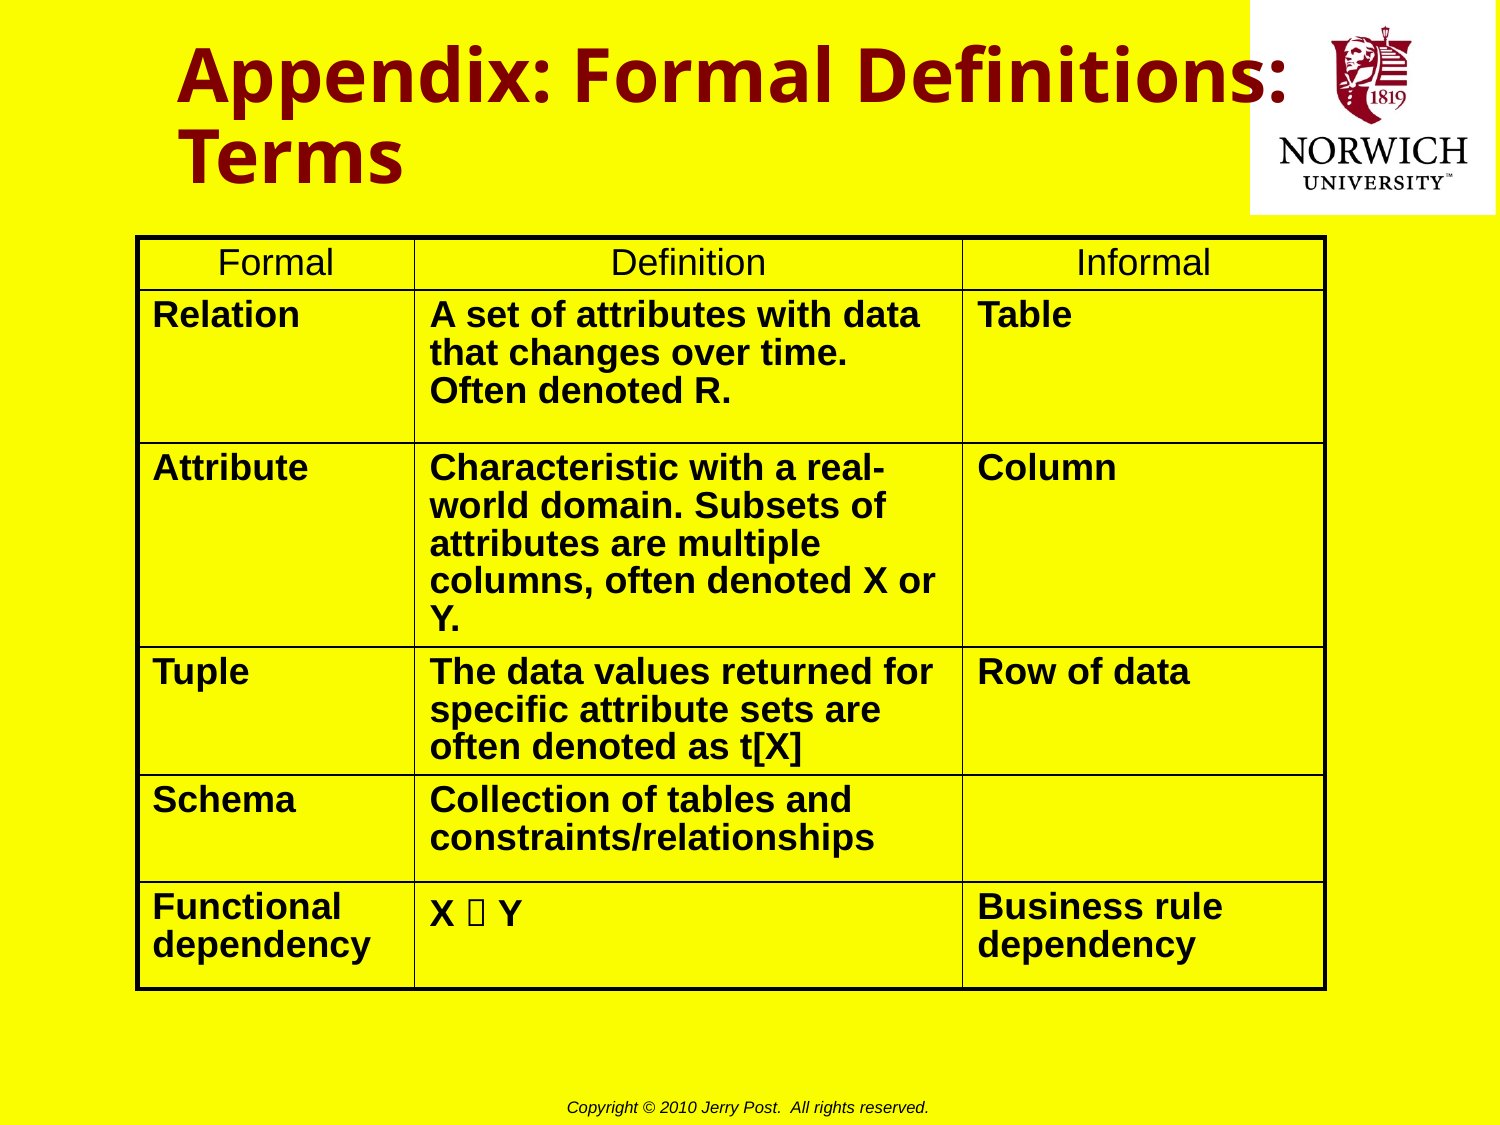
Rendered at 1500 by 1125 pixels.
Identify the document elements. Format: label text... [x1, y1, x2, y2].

table_cell Schema [140, 776, 414, 881]
table_cell [963, 776, 1323, 881]
picture [1250, 0, 1496, 215]
table_header Formal [140, 240, 414, 289]
table_cell Business rule dependency [963, 883, 1323, 987]
table_header Informal [963, 240, 1323, 289]
table_cell Attribute [140, 444, 414, 646]
table_cell Functional dependency [140, 883, 414, 987]
table_cell A set of attributes with data that changes over time. Often denoted R. [415, 291, 962, 442]
table_cell Relation [140, 291, 414, 442]
table_cell Characteristic with a real-world domain. Subsets of attributes are multiple columns, often denoted X or Y. [415, 444, 962, 646]
table_cell Table [963, 291, 1323, 442]
table_header Definition [415, 240, 962, 289]
table_cell Collection of tables and constraints/relationships [415, 776, 962, 881]
title Appendix: Formal Definitions: Terms [161, 24, 1339, 213]
table_cell The data values returned for specific attribute sets are often denoted as t[X] [415, 648, 962, 774]
table_cell X  Y [415, 883, 962, 987]
table_cell Tuple [140, 648, 414, 774]
table_cell Column [963, 444, 1323, 646]
table_cell Row of data [963, 648, 1323, 774]
